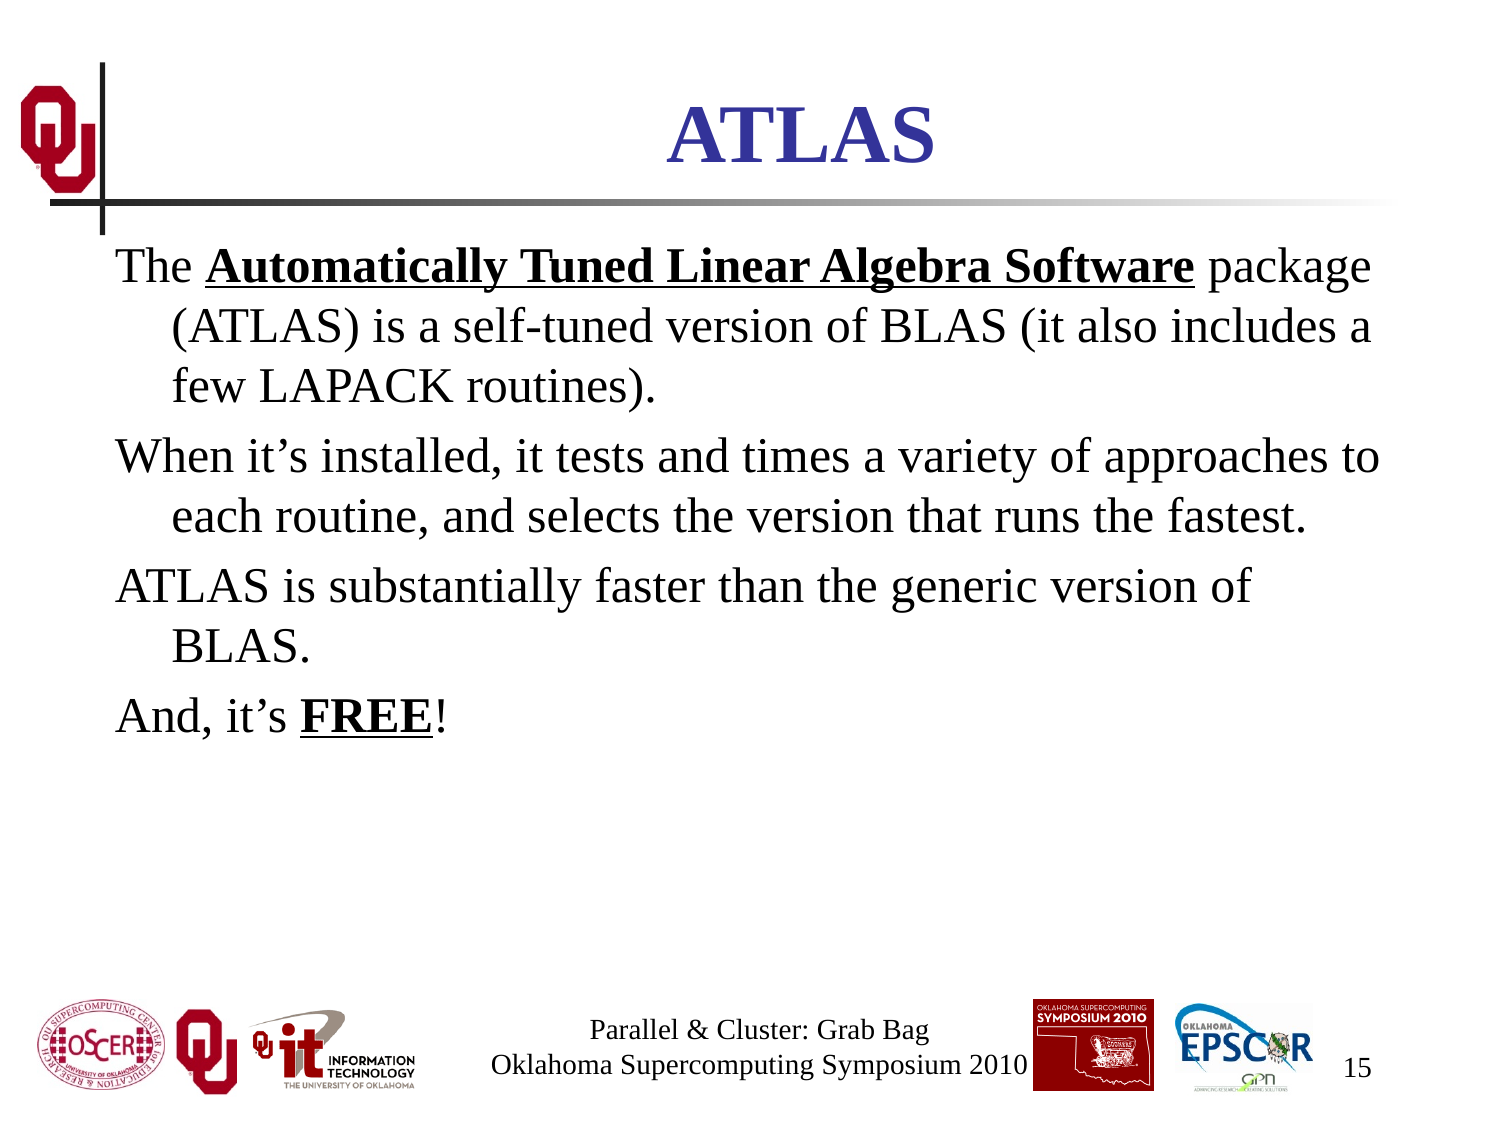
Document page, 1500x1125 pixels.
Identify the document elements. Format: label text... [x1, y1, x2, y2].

picture [1188, 1011, 1216, 1015]
picture [18, 83, 97, 196]
list The Automatically Tuned Linear Algebra Software package (ATLAS) is a self-tuned version of BLAS (it also includes a few LAPACK routines). When it’s installed, it tests and times a variety of approaches to each routine, and selects the version that runs the fastest. ATLAS is substantially faster than the generic version of BLAS. And, it’s FREE! [99, 224, 1401, 988]
picture [174, 999, 425, 1099]
title ATLAS [162, 74, 1442, 187]
picture [1175, 1003, 1313, 1015]
slide_number 15 [1174, 1015, 1388, 1091]
picture [37, 999, 165, 1090]
footer Parallel & Cluster: Grab Bag Oklahoma Supercomputing Symposium 2010 [431, 1012, 1088, 1088]
picture [1187, 1091, 1294, 1098]
